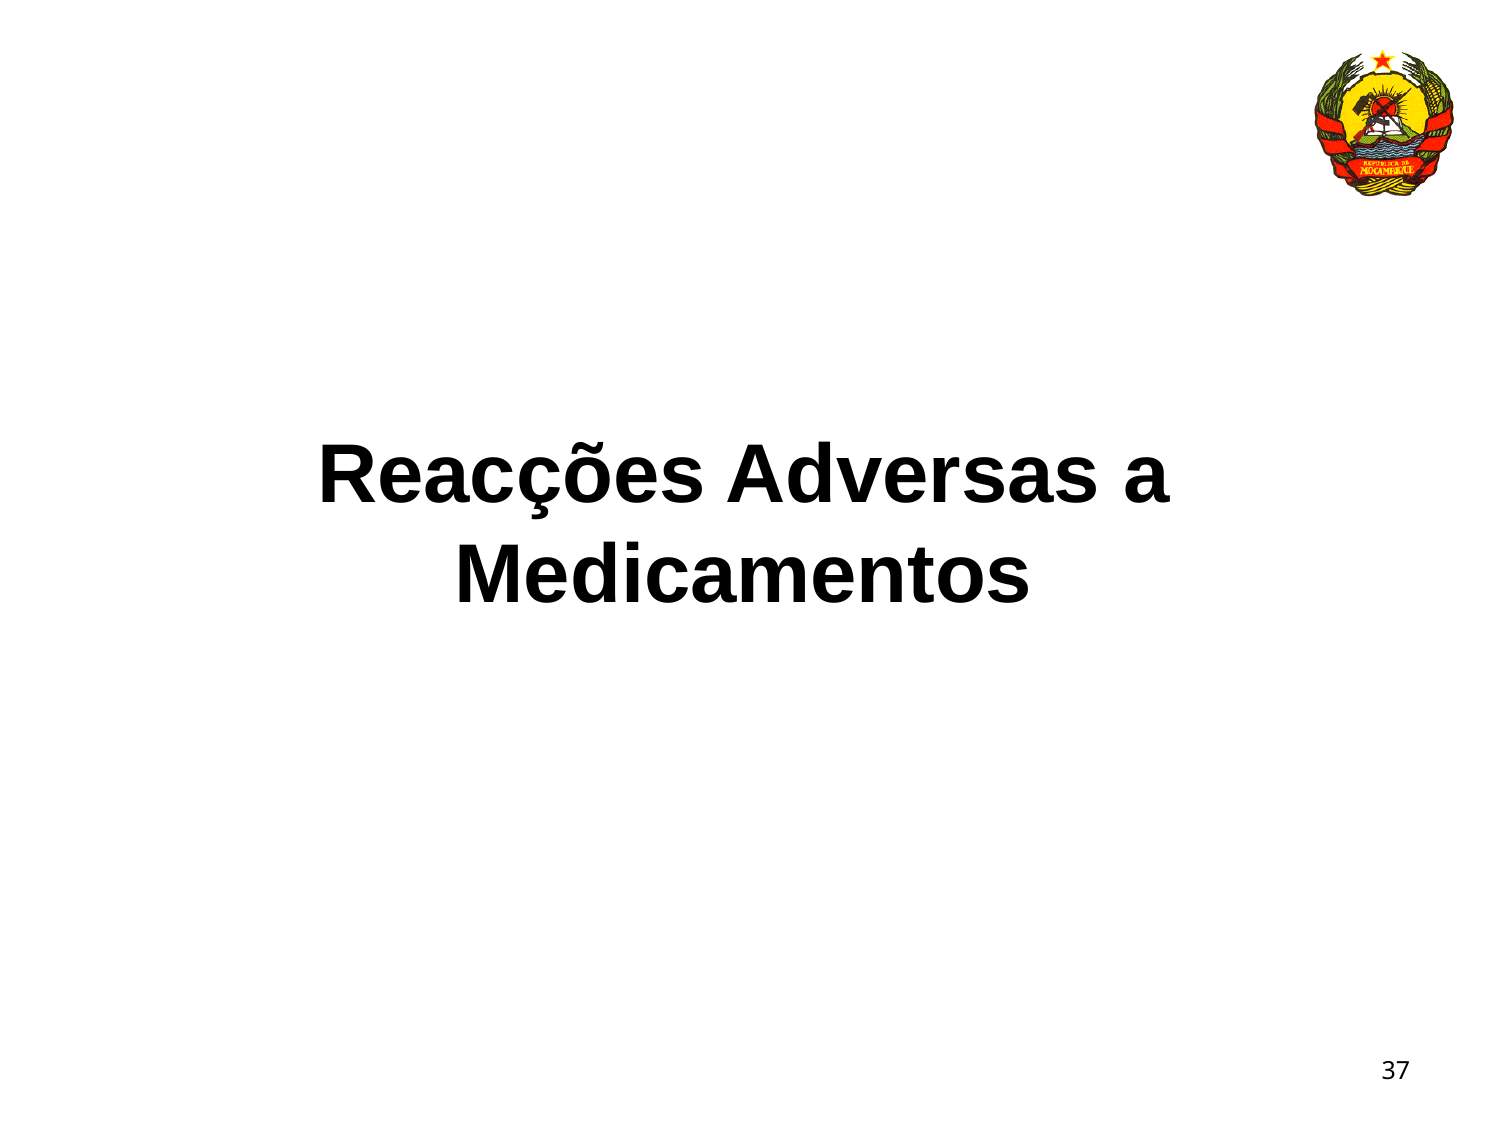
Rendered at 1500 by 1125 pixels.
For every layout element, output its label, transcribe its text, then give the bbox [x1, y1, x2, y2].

title Reacções Adversas a Medicamentos [99, 374, 1388, 663]
picture [1312, 50, 1455, 200]
